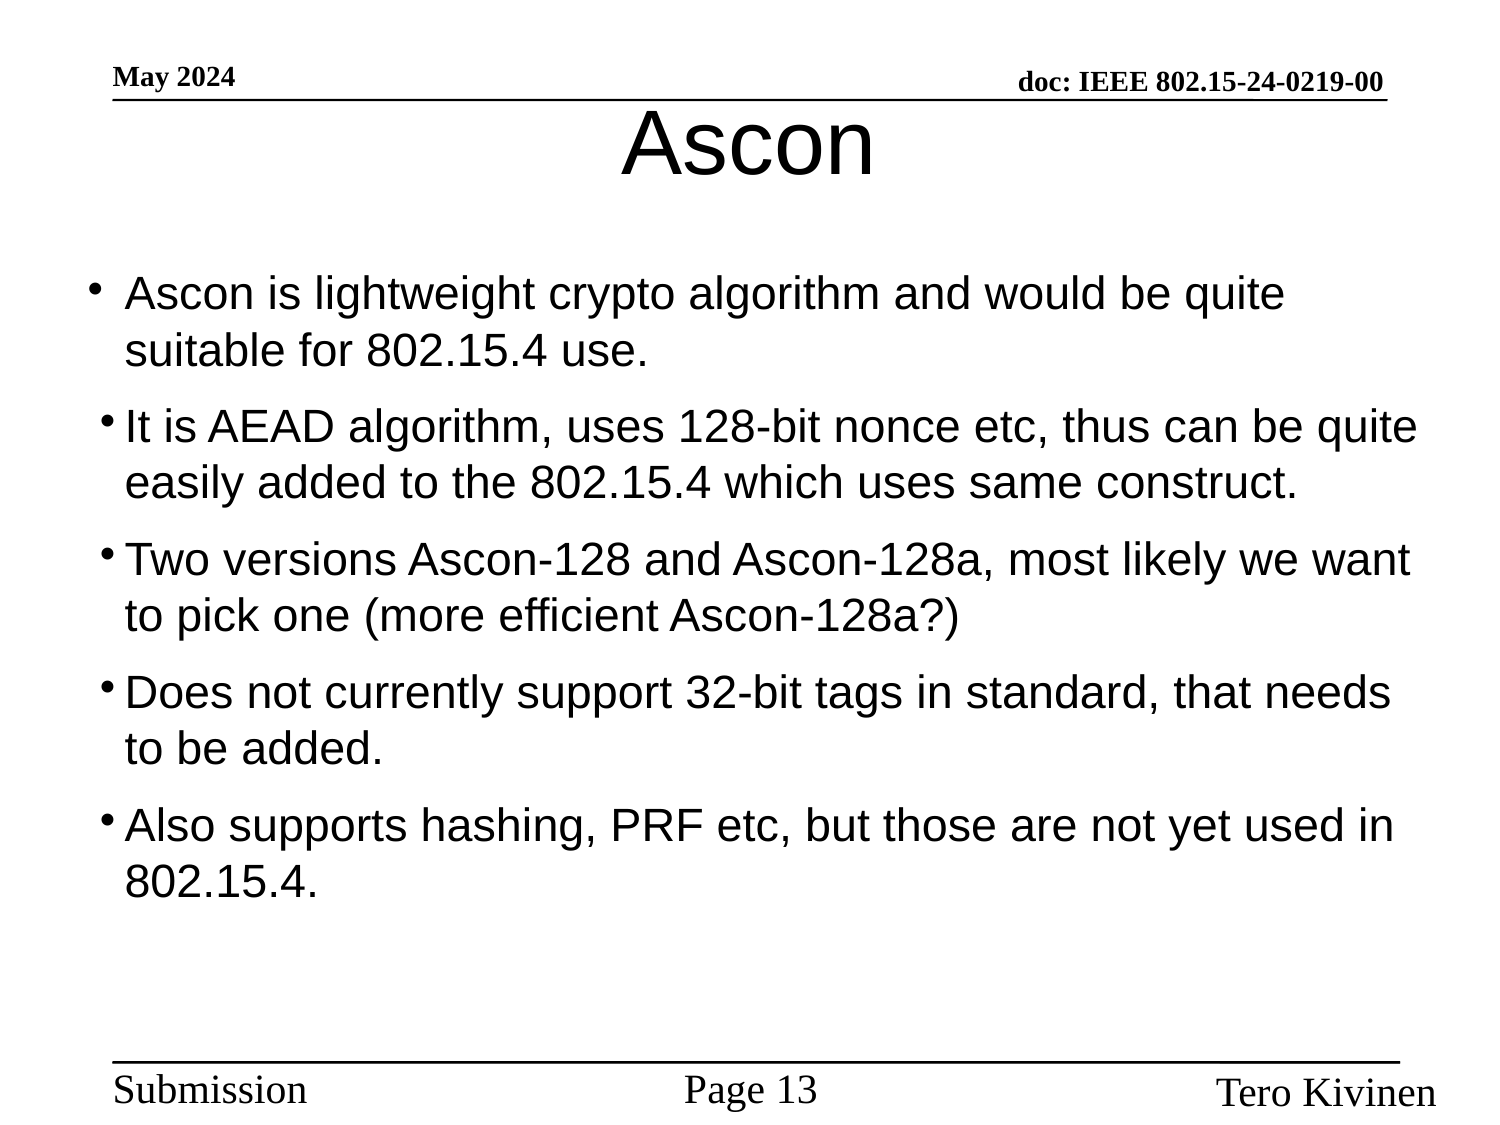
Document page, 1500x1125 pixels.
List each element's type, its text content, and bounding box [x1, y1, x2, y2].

text_box Ascon is lightweight crypto algorithm and would be quite suitable for 802.15.4 use. It is AEAD algorithm, uses 128-bit nonce etc, thus can be quite easily added to the 802.15.4 which uses same construct. Two versions Ascon-128 and Ascon-128a, most likely we want to pick one (more efficient Ascon-128a?) Does not currently support 32-bit tags in standard, that needs to be added. Also supports hashing, PRF etc, but those are not yet used in 802.15.4. [74, 263, 1424, 915]
text_box Ascon [75, 44, 1424, 232]
